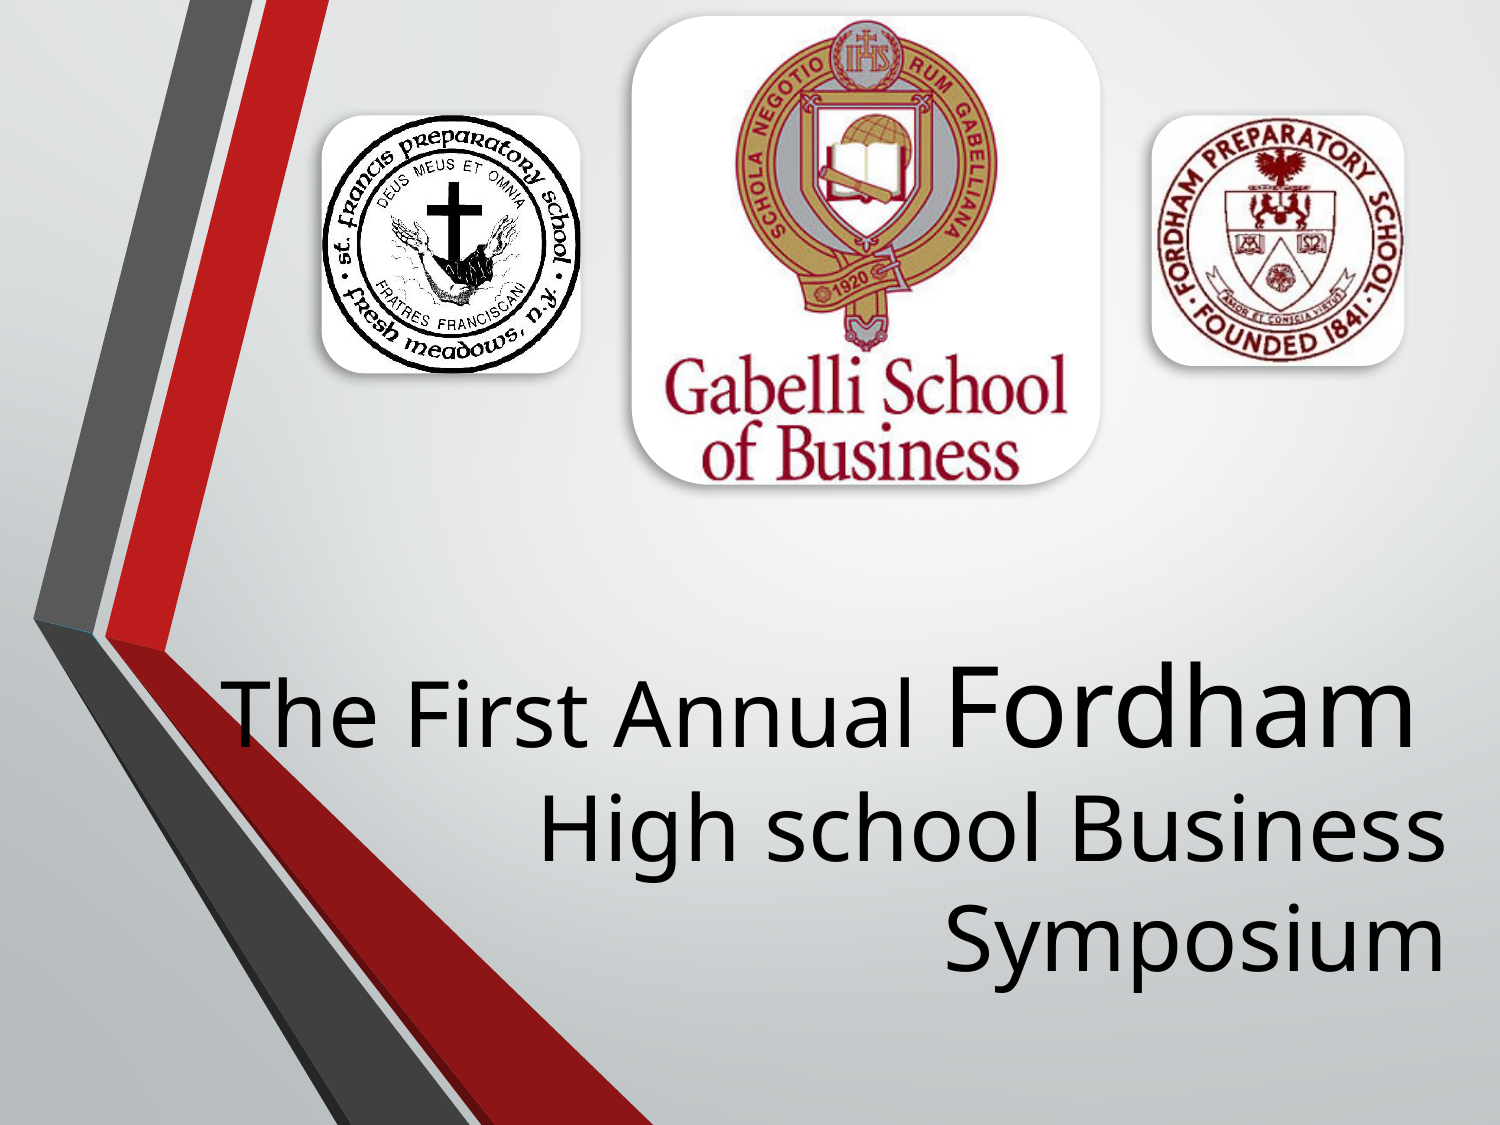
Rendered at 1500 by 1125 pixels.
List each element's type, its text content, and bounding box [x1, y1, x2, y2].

title The First Annual Fordham High school Business Symposium [0, 568, 1464, 998]
picture [321, 115, 581, 374]
picture [1151, 115, 1405, 367]
picture [631, 15, 1101, 485]
